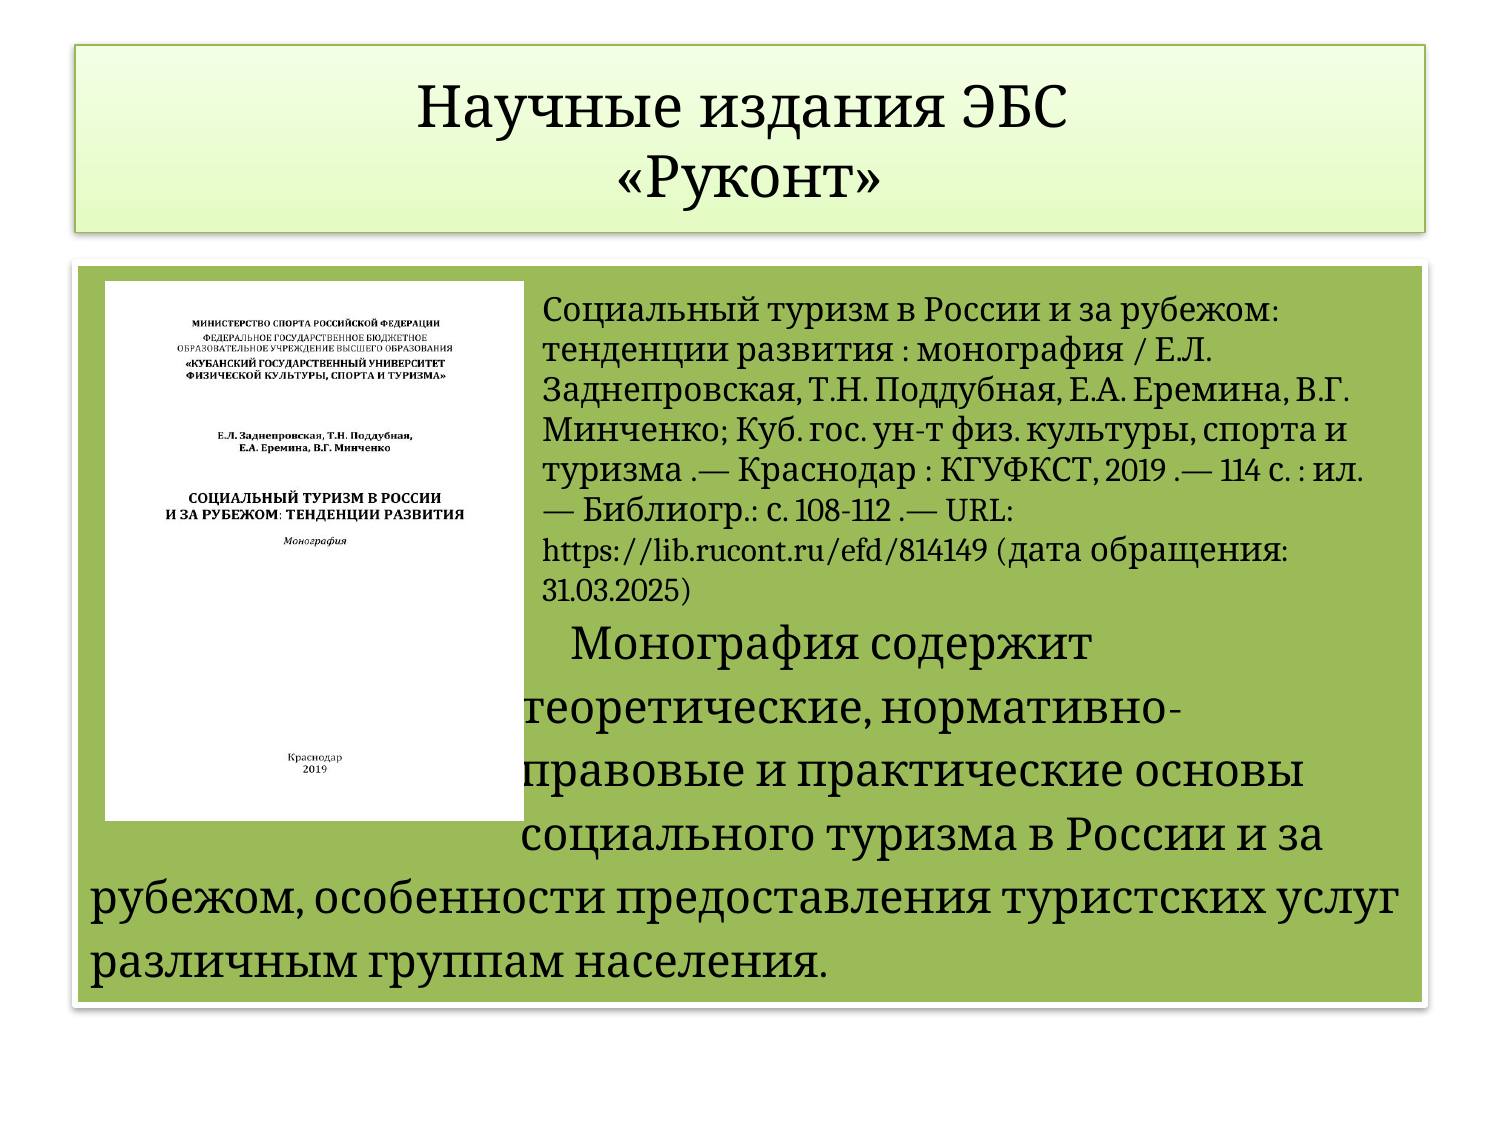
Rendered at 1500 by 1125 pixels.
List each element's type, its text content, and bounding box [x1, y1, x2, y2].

list Монография содержит теоретические, нормативно- правовые и практические основы социального туризма в России и за рубежом, особенности предоставления туристских услуг различным группам населения. [72, 259, 1428, 1008]
text_box Социальный туризм в России и за рубежом: тенденции развития : монография / Е.Л. Заднепровская, Т.Н. Поддубная, Е.А. Еремина, В.Г. Минченко; Куб. гос. ун-т физ. культуры, спорта и туризма .— Краснодар : КГУФКСТ, 2019 .— 114 с. : ил. — Библиогр.: с. 108-112 .— URL: https://lib.rucont.ru/efd/814149 (дата обращения: 31.03.2025) [527, 281, 1407, 616]
title Научные издания ЭБС «Руконт» [74, 44, 1426, 233]
picture [105, 280, 525, 821]
